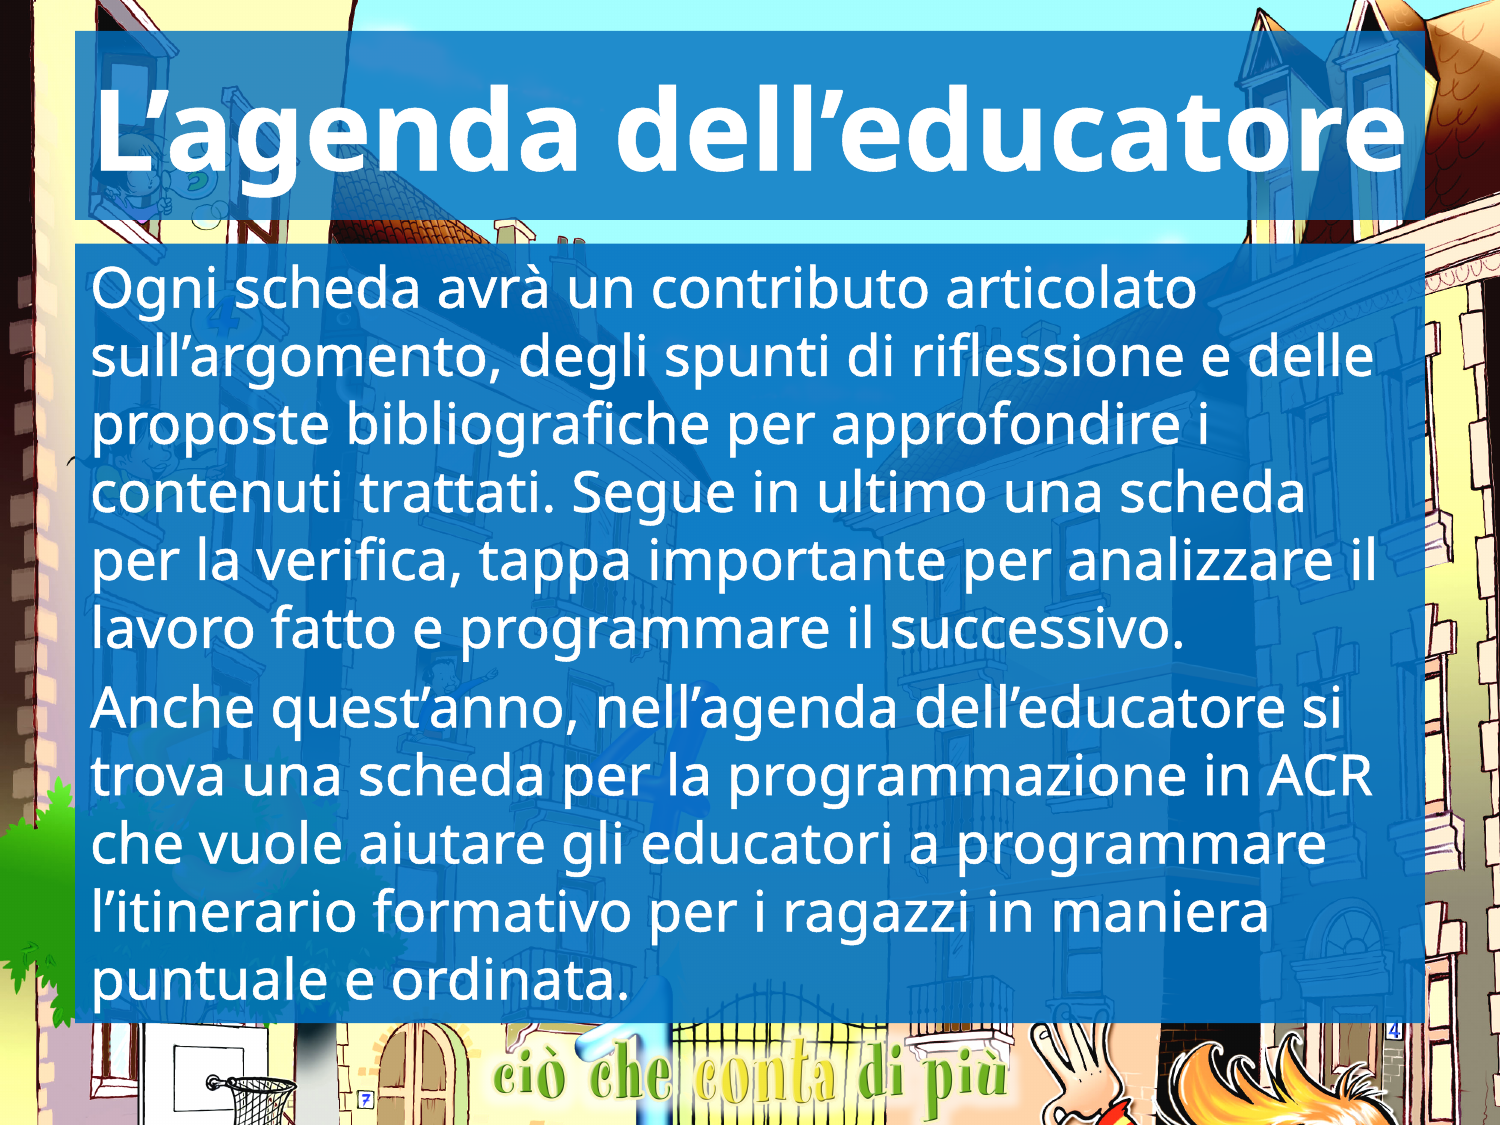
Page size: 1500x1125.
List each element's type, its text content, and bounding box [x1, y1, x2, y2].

title L’agenda dell’educatore [75, 30, 1425, 220]
list Ogni scheda avrà un contributo articolato sull’argomento, degli spunti di riflessione e delle proposte bibliografiche per approfondire i contenuti trattati. Segue in ultimo una scheda per la verifica, tappa importante per analizzare il lavoro fatto e programmare il successivo. Anche quest’anno, nell’agenda dell’educatore si trova una scheda per la programmazione in ACR che vuole aiutare gli educatori a programmare l’itinerario formativo per i ragazzi in maniera puntuale e ordinata. [75, 243, 1425, 1024]
picture [489, 1034, 1011, 1125]
